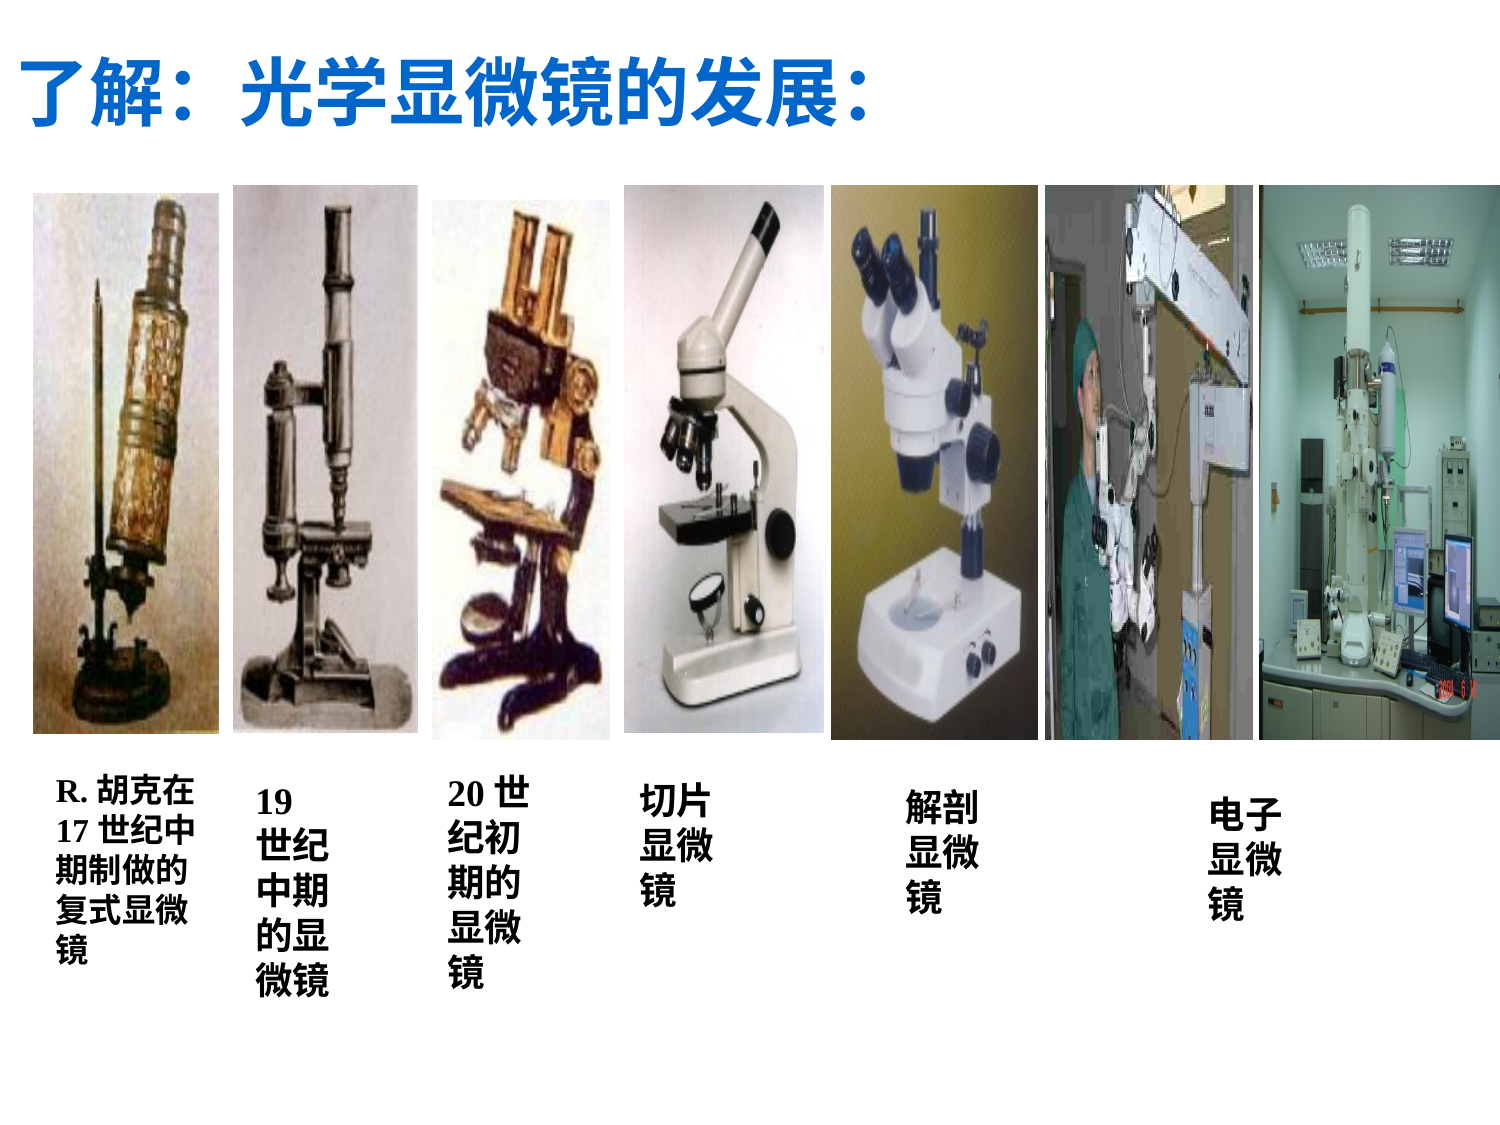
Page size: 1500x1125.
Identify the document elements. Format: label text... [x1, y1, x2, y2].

picture [1045, 185, 1253, 740]
text_box 了解：光学显微镜的发展： [0, 38, 1052, 143]
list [233, 185, 418, 733]
text_box 电子显微镜 [1192, 783, 1304, 934]
picture [830, 185, 1039, 740]
text_box 19世纪中期的显微镜 [240, 769, 352, 1009]
picture [1259, 185, 1500, 740]
text_box 切片显微镜 [624, 769, 750, 919]
picture [432, 200, 610, 740]
picture [624, 185, 824, 733]
picture [33, 193, 219, 734]
text_box 20世纪初期的显微镜 [432, 761, 559, 1002]
text_box 解剖显微镜 [890, 776, 1001, 927]
text_box R.胡克在17世纪中期制做的复式显微镜 [41, 761, 234, 976]
